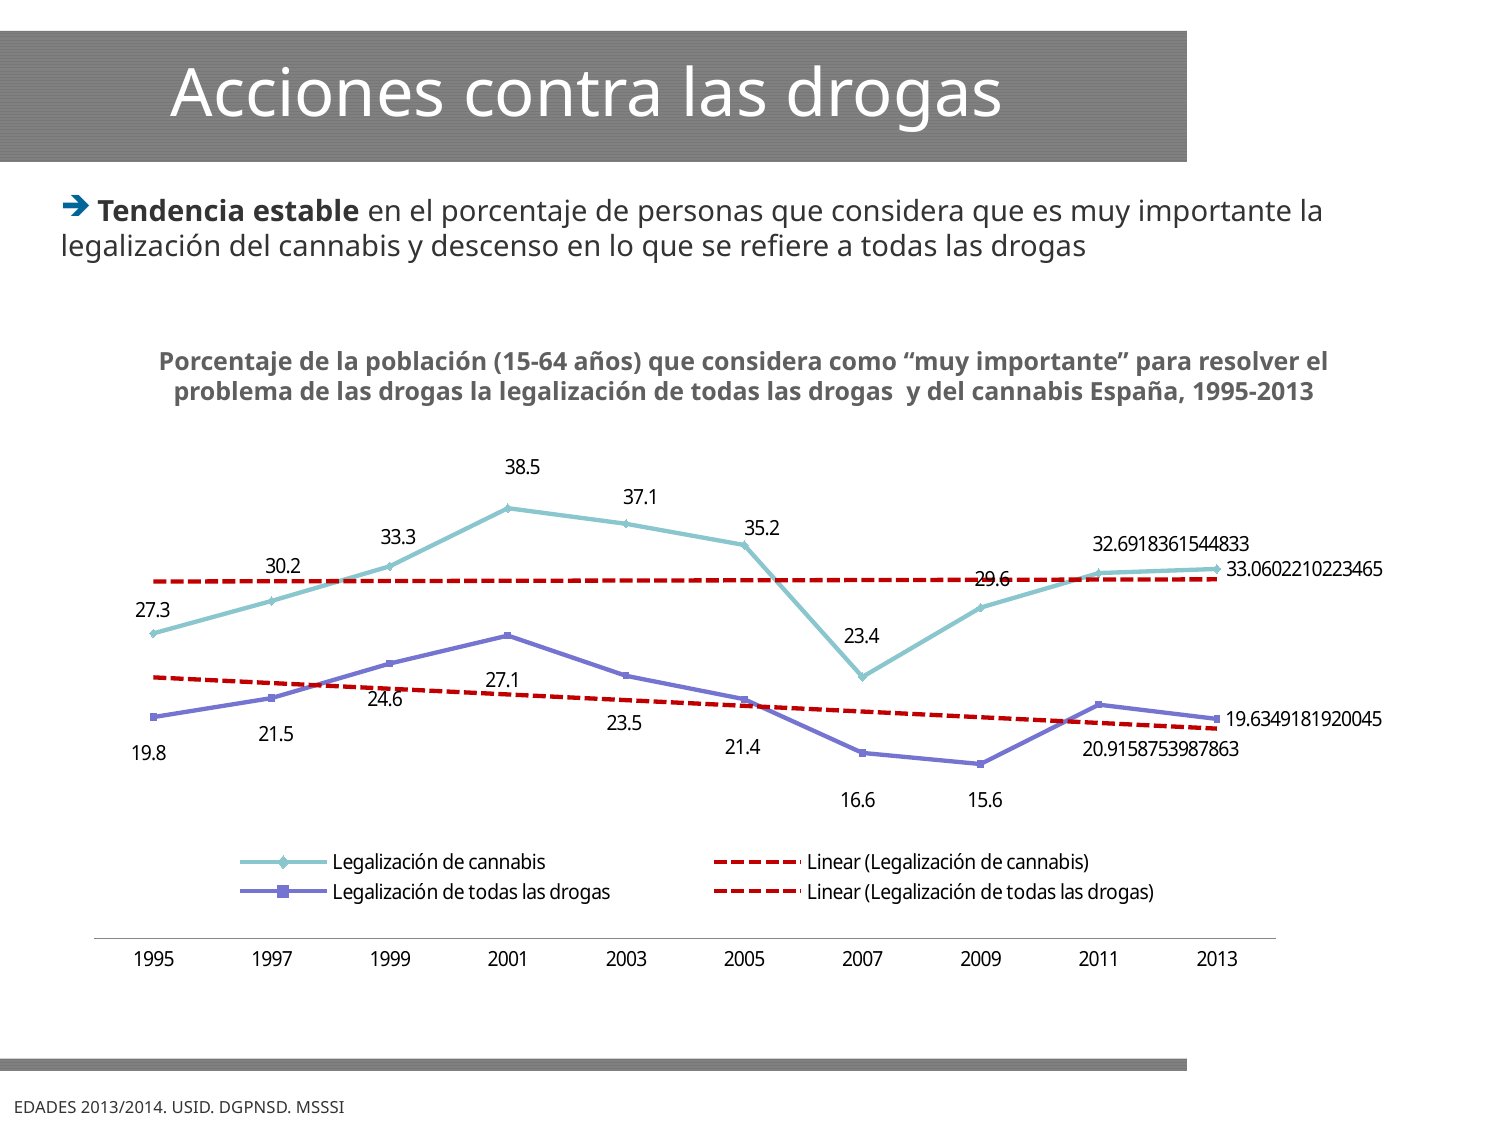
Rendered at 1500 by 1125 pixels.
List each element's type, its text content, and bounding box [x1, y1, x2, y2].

text_box EDADES 2013/2014. USID. DGPNSD. MSSSI [0, 1089, 360, 1125]
chart [72, 375, 1397, 981]
text_box Acciones contra las drogas [0, 42, 1176, 138]
text_box Tendencia estable en el porcentaje de personas que considera que es muy importante la legalización del cannabis y descenso en lo que se refiere a todas las drogas [45, 184, 1424, 270]
text_box Porcentaje de la población (15-64 años) que considera como “muy importante” para resolver el problema de las drogas la legalización de todas las drogas y del cannabis España, 1995-2013 [142, 338, 1348, 374]
